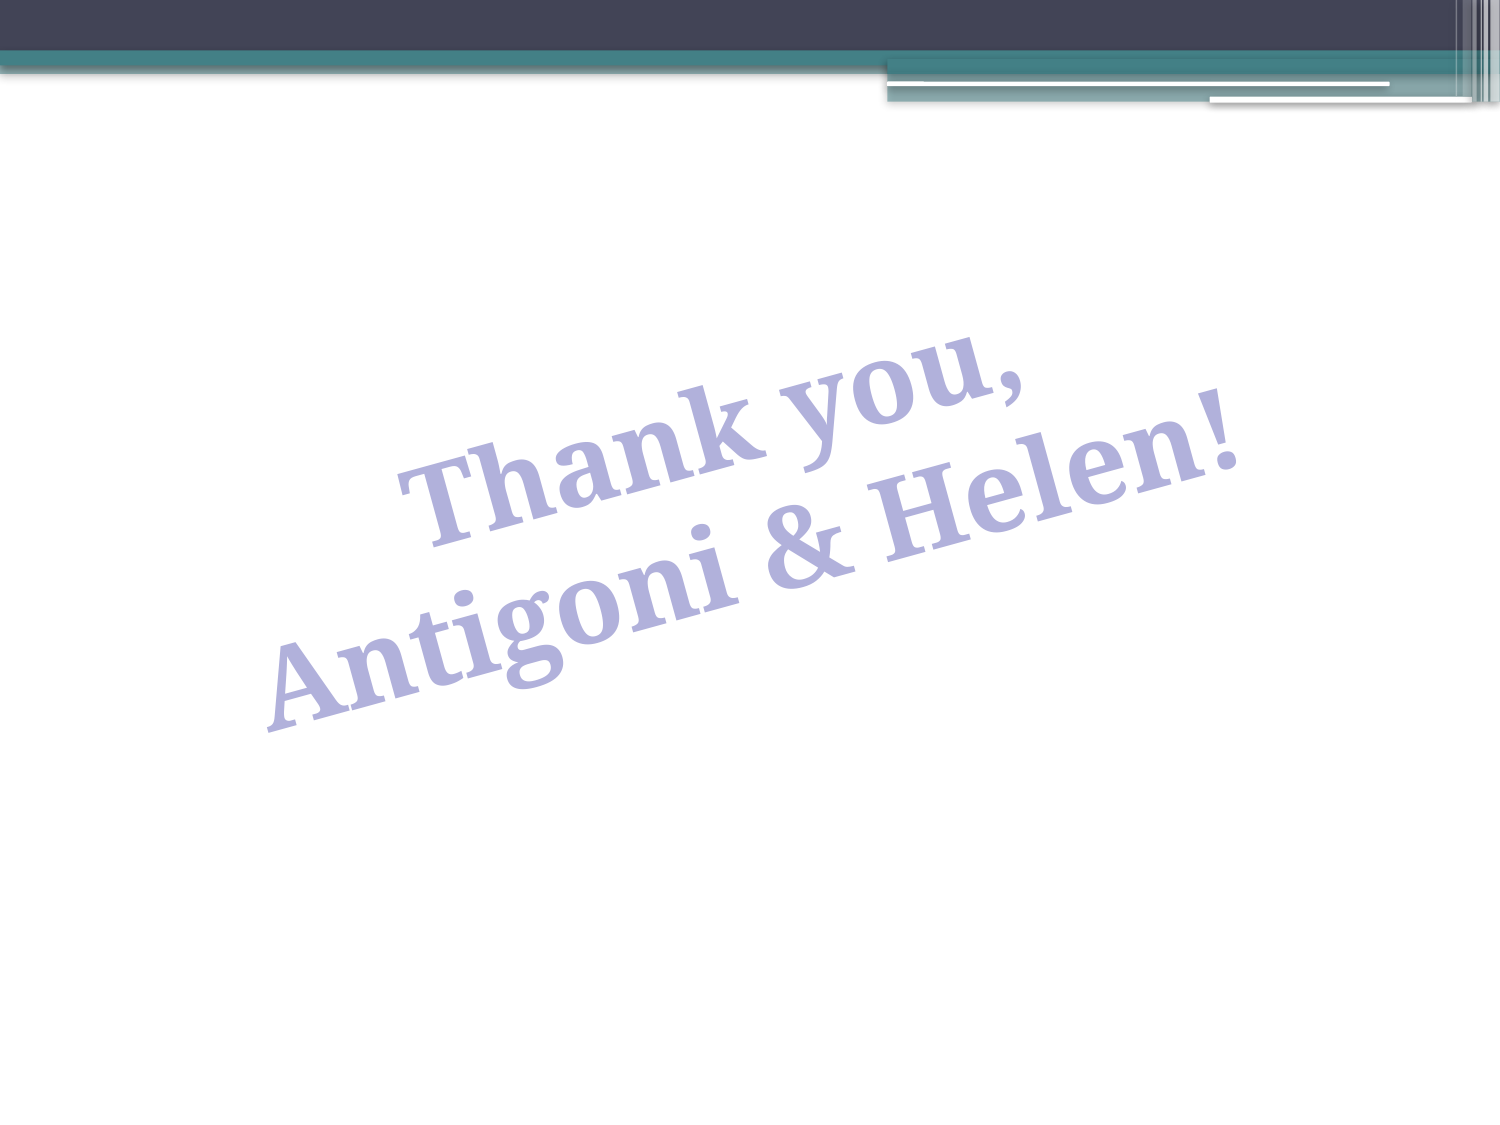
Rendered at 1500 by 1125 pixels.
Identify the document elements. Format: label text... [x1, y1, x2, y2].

text_box Thank you, Antigoni & Helen! [186, 212, 1273, 767]
